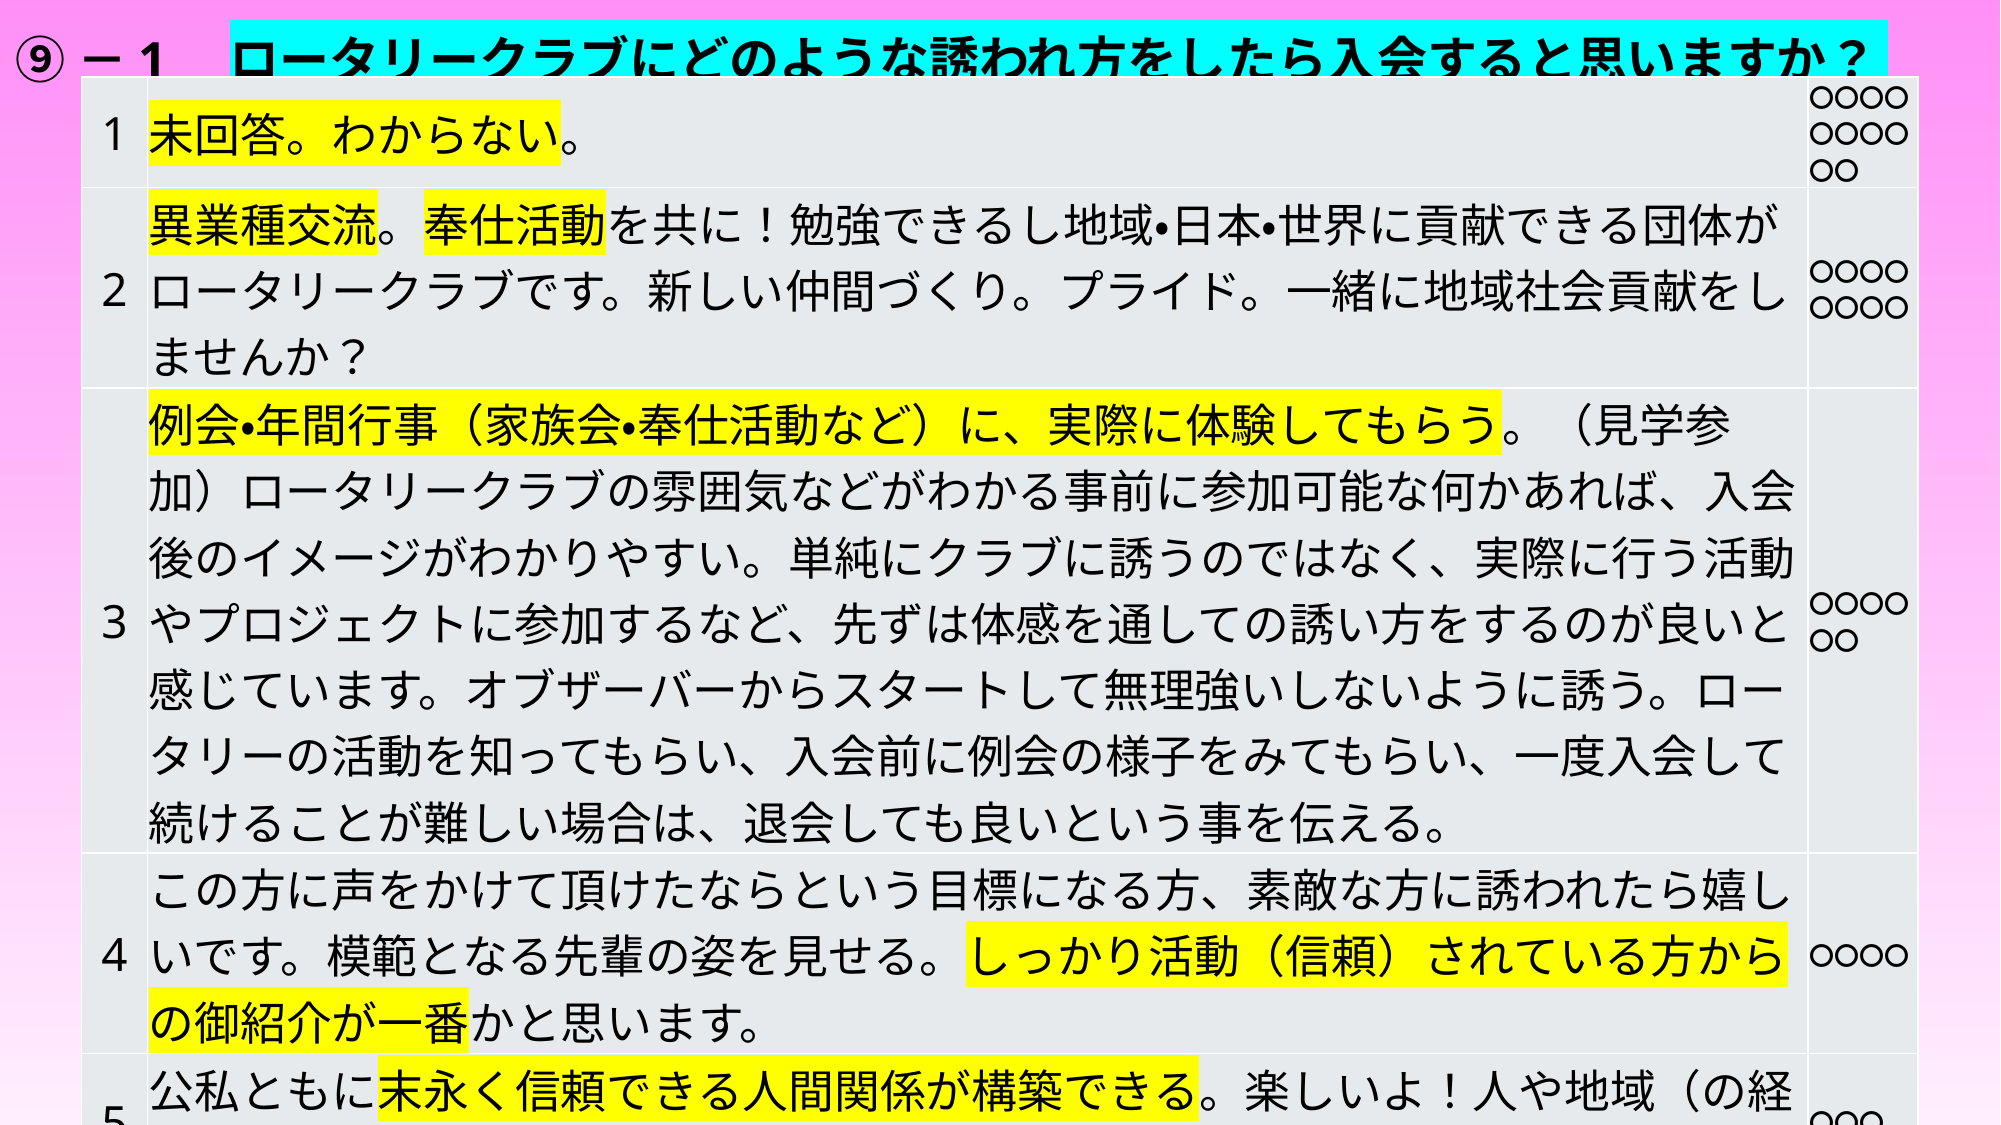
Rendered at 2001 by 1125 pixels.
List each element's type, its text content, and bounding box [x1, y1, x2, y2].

table_cell この方に声をかけて頂けたならという目標になる方、素敵な方に誘われたら嬉しいです。模範となる先輩の姿を見せる。しっかり活動（信頼）されている方からの御紹介が一番かと思います。 [148, 854, 1807, 1053]
table_header 1 [82, 78, 147, 187]
table_cell 〇〇〇〇〇〇〇〇 [1809, 188, 1917, 387]
table_cell 〇〇〇 [1809, 1054, 1917, 1125]
table_header 〇〇〇〇〇〇〇〇〇〇 [1809, 78, 1917, 187]
table_cell 3 [82, 389, 147, 852]
table_cell 5 [82, 1054, 147, 1125]
table_cell 例会・年間行事（家族会・奉仕活動など）に、実際に体験してもらう。（見学参加）ロータリークラブの雰囲気などがわかる事前に参加可能な何かあれば、入会後のイメージがわかりやすい。単純にクラブに誘うのではなく、実際に行う活動やプロジェクトに参加するなど、先ずは体感を通しての誘い方をするのが良いと感じています。オブザーバーからスタートして無理強いしないように誘う。ロータリーの活動を知ってもらい、入会前に例会の様子をみてもらい、一度入会して続けることが難しい場合は、退会しても良いという事を伝える。 [148, 389, 1807, 852]
title ⑨－1 ロータリークラブにどのような誘われ方をしたら入会すると思いますか？ [0, 0, 1919, 171]
table_cell 〇〇〇〇 [1809, 854, 1917, 1053]
table_cell 公私ともに末永く信頼できる人間関係が構築できる。楽しいよ！人や地域（の経営者）とのつながりが広がる。魅力的な経営者が沢山いる会ですよ。 [148, 1054, 1807, 1125]
table_cell 2 [82, 188, 147, 387]
table_cell 〇〇〇〇〇〇 [1809, 389, 1917, 852]
table_cell 4 [82, 854, 147, 1053]
table_cell 異業種交流。奉仕活動を共に！勉強できるし地域・日本・世界に貢献できる団体がロータリークラブです。新しい仲間づくり。プライド。一緒に地域社会貢献をしませんか？ [148, 188, 1807, 387]
table_header 未回答。わからない。 [148, 78, 1807, 187]
